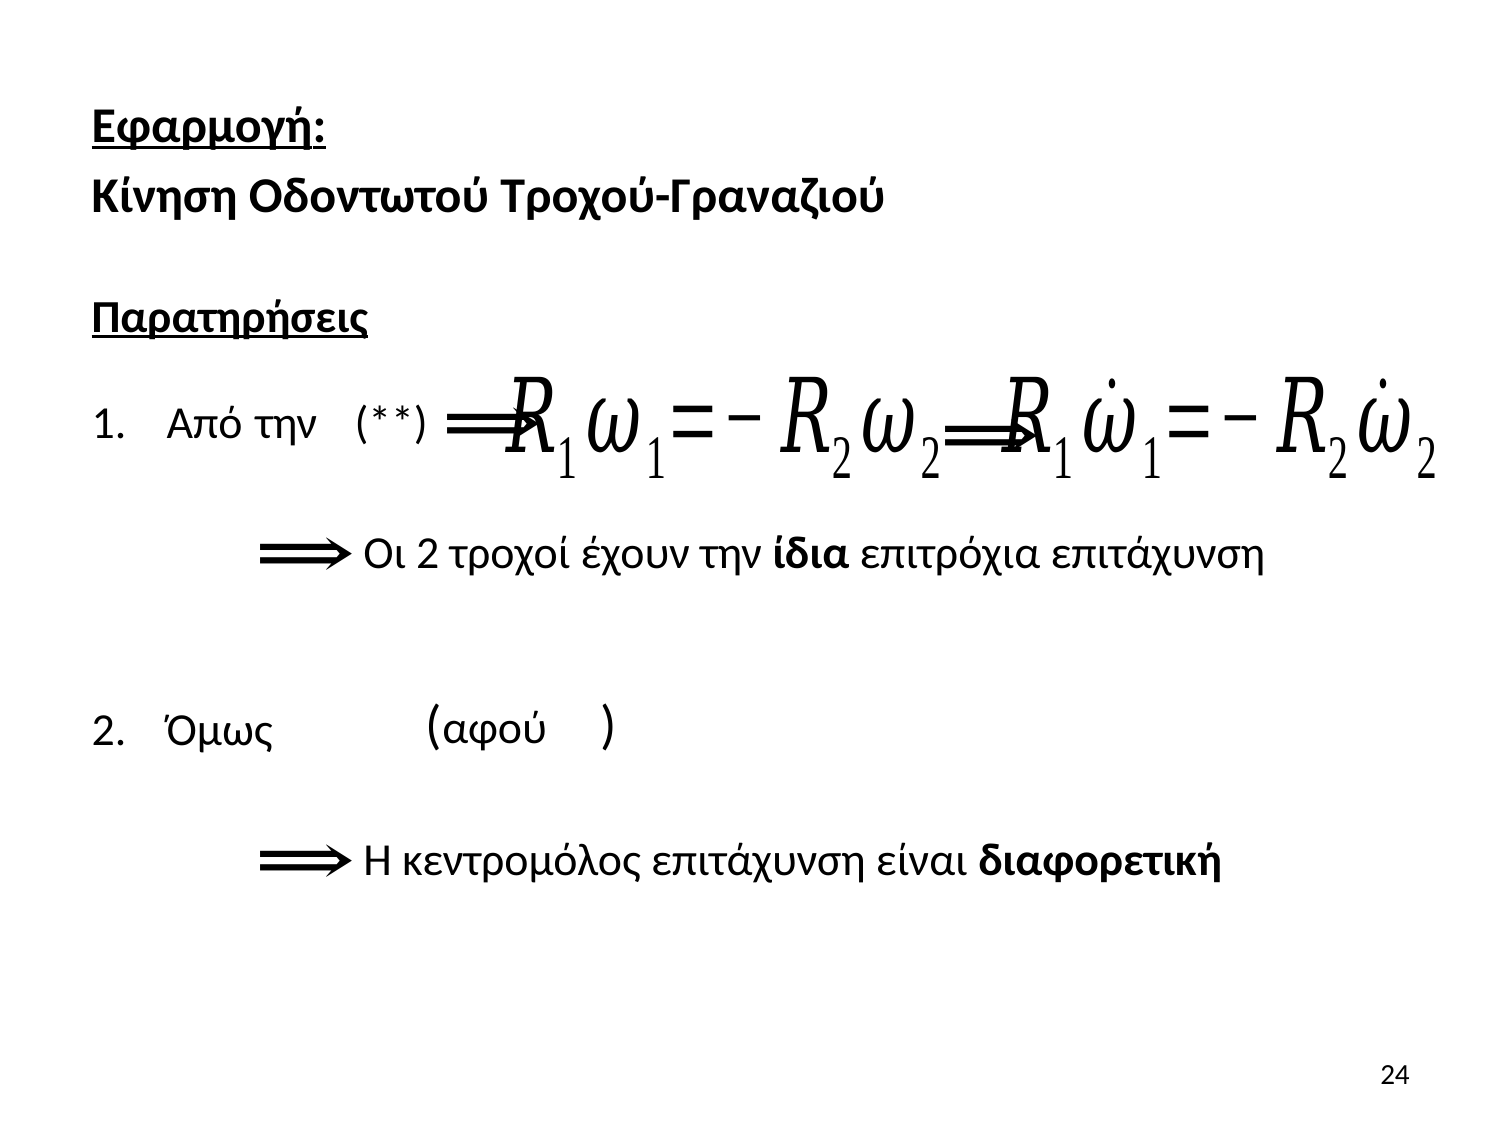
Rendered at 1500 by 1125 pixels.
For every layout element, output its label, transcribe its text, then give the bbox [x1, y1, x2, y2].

text_box Παρατηρήσεις [76, 278, 1400, 374]
text_box Όμως [76, 692, 349, 787]
text_box Οι 2 τροχοί έχουν την ίδια επιτρόχια επιτάχυνση [348, 515, 1400, 610]
text_box Από την (**) [76, 385, 443, 480]
list Εφαρμογή: Κίνηση Οδοντωτού Τροχού-Γραναζιού [76, 78, 1447, 231]
slide_number 24 [1074, 1042, 1425, 1103]
text_box Η κεντρομόλος επιτάχυνση είναι διαφορετική [348, 822, 1400, 917]
